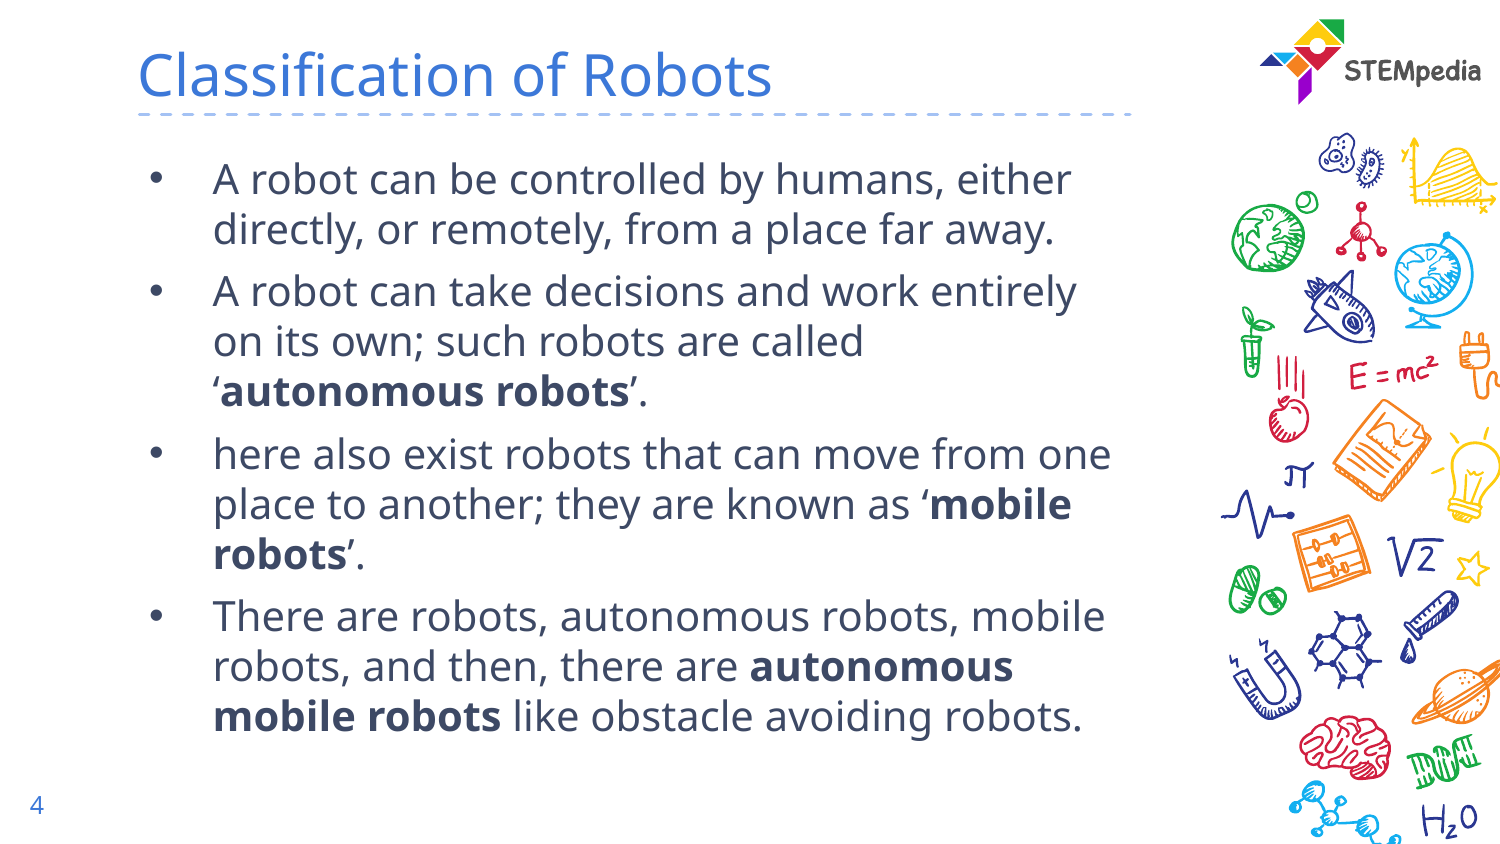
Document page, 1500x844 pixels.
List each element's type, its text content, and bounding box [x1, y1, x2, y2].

list A robot can be controlled by humans, either directly, or remotely, from a place far away. A robot can take decisions and work entirely on its own; such robots are called ‘autonomous robots’. here also exist robots that can move from one place to another; they are known as ‘mobile robots’. There are robots, autonomous robots, mobile robots, and then, there are autonomous mobile robots like obstacle avoiding robots. [122, 137, 1130, 806]
title Classification of Robots [122, 0, 1130, 123]
slide_number 4 [14, 774, 105, 840]
